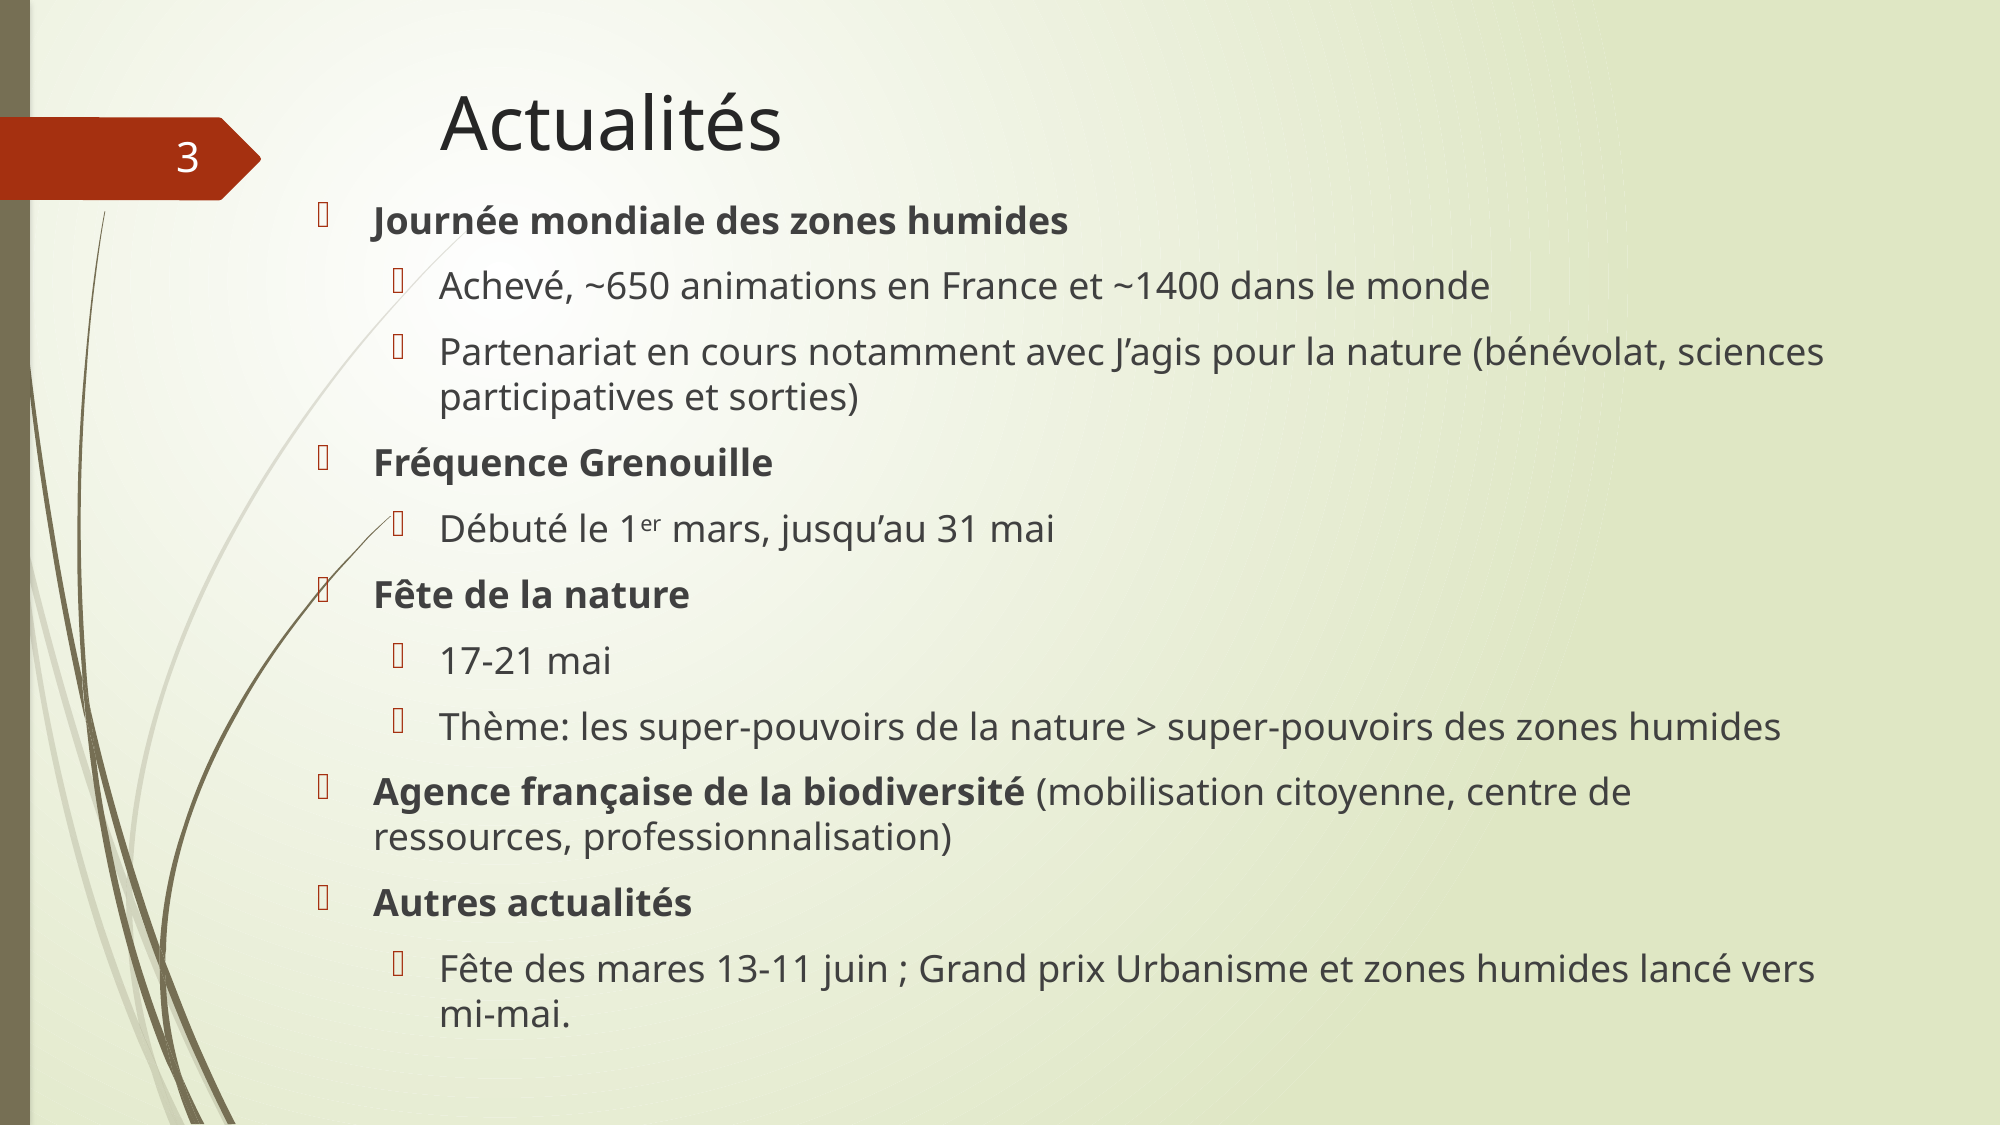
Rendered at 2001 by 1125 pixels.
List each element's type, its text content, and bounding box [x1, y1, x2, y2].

slide_number 3 [87, 129, 216, 190]
list Journée mondiale des zones humides Achevé, ~650 animations en France et ~1400 dans le monde Partenariat en cours notamment avec J’agis pour la nature (bénévolat, sciences participatives et sorties) Fréquence Grenouille Débuté le 1er mars, jusqu’au 31 mai Fête de la nature 17-21 mai Thème: les super-pouvoirs de la nature > super-pouvoirs des zones humides Agence française de la biodiversité (mobilisation citoyenne, centre de ressources, professionnalisation) Autres actualités Fête des mares 13-11 juin ; Grand prix Urbanisme et zones humides lancé vers mi-mai. [301, 189, 1846, 809]
title Actualités [425, 68, 1888, 279]
